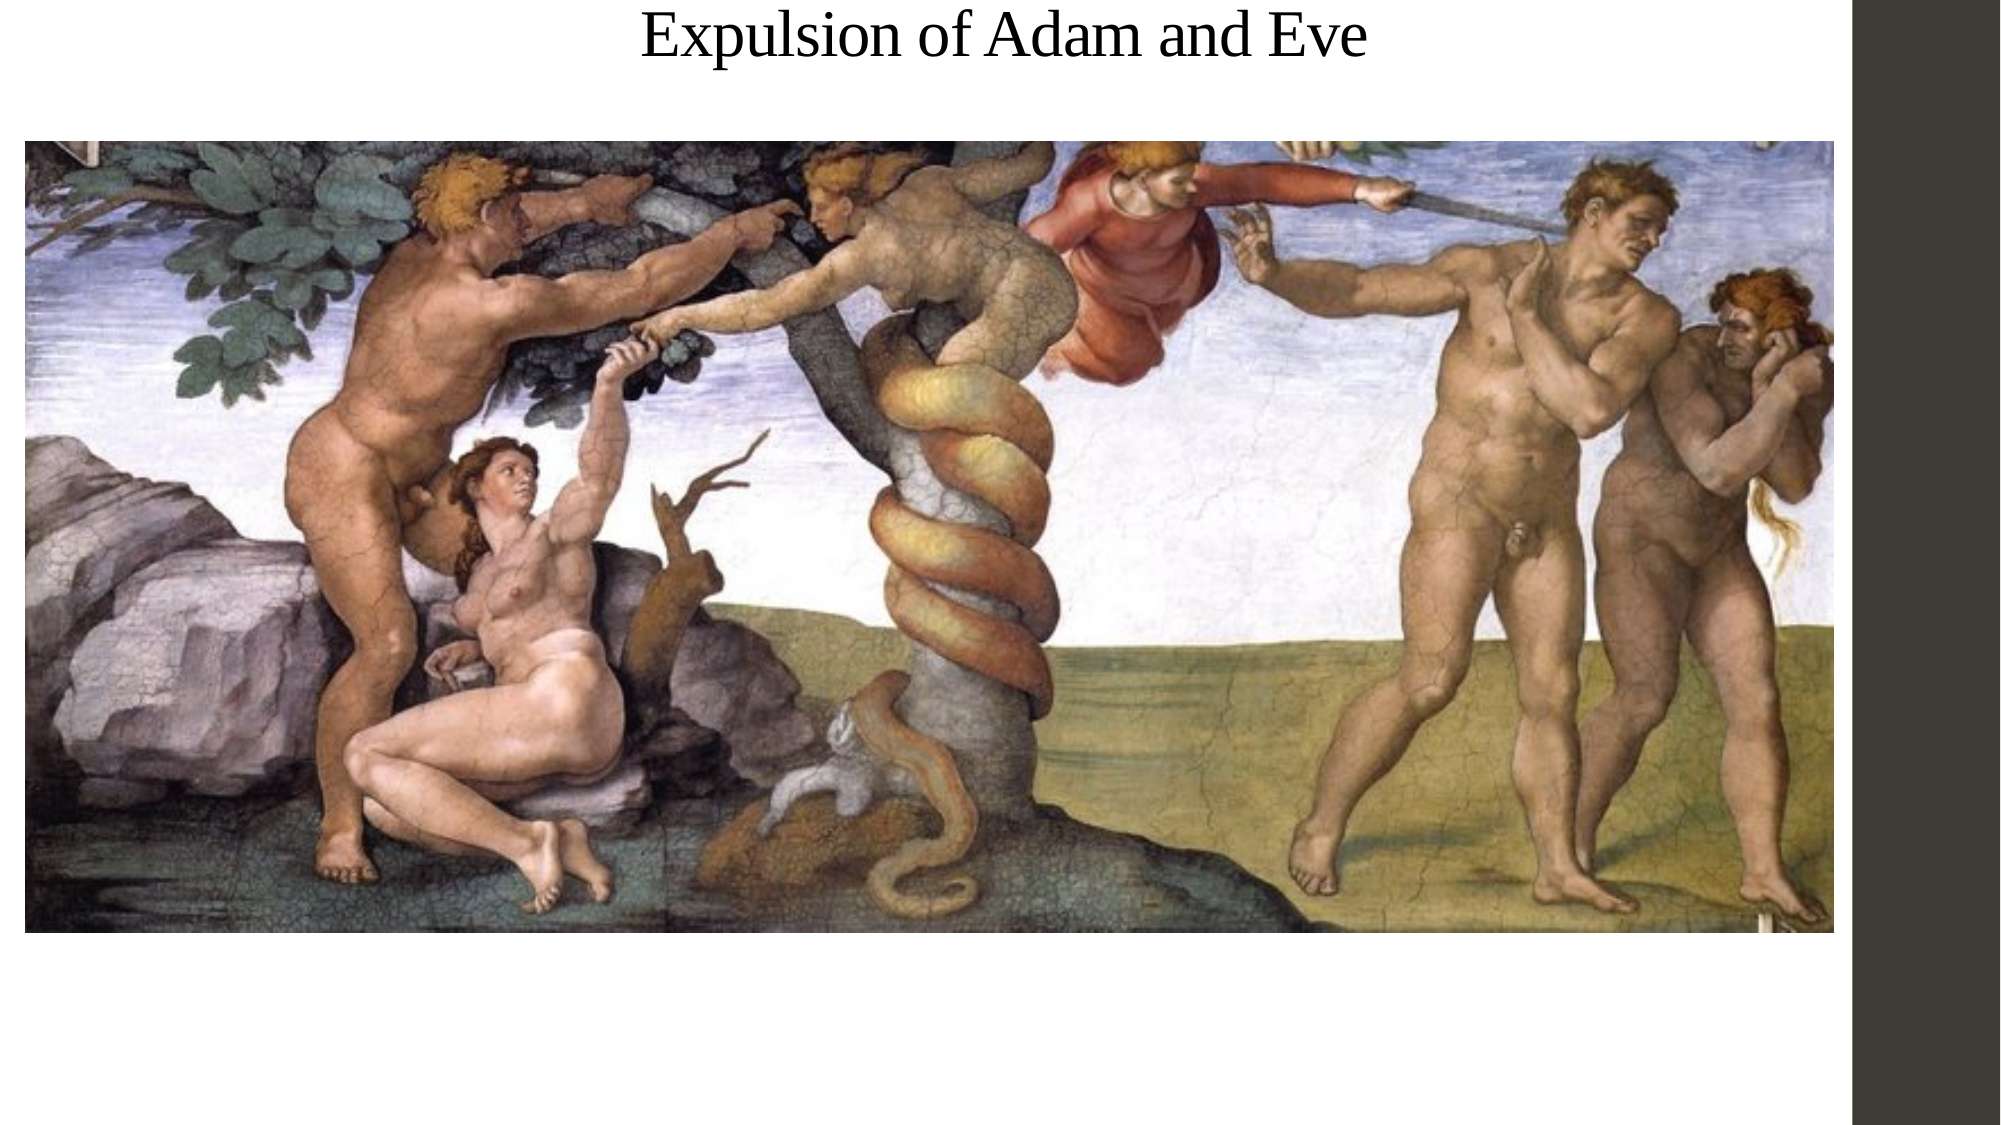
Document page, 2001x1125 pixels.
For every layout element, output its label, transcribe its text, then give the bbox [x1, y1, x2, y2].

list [24, 140, 1834, 933]
title Expulsion of Adam and Eve [117, 6, 1894, 79]
